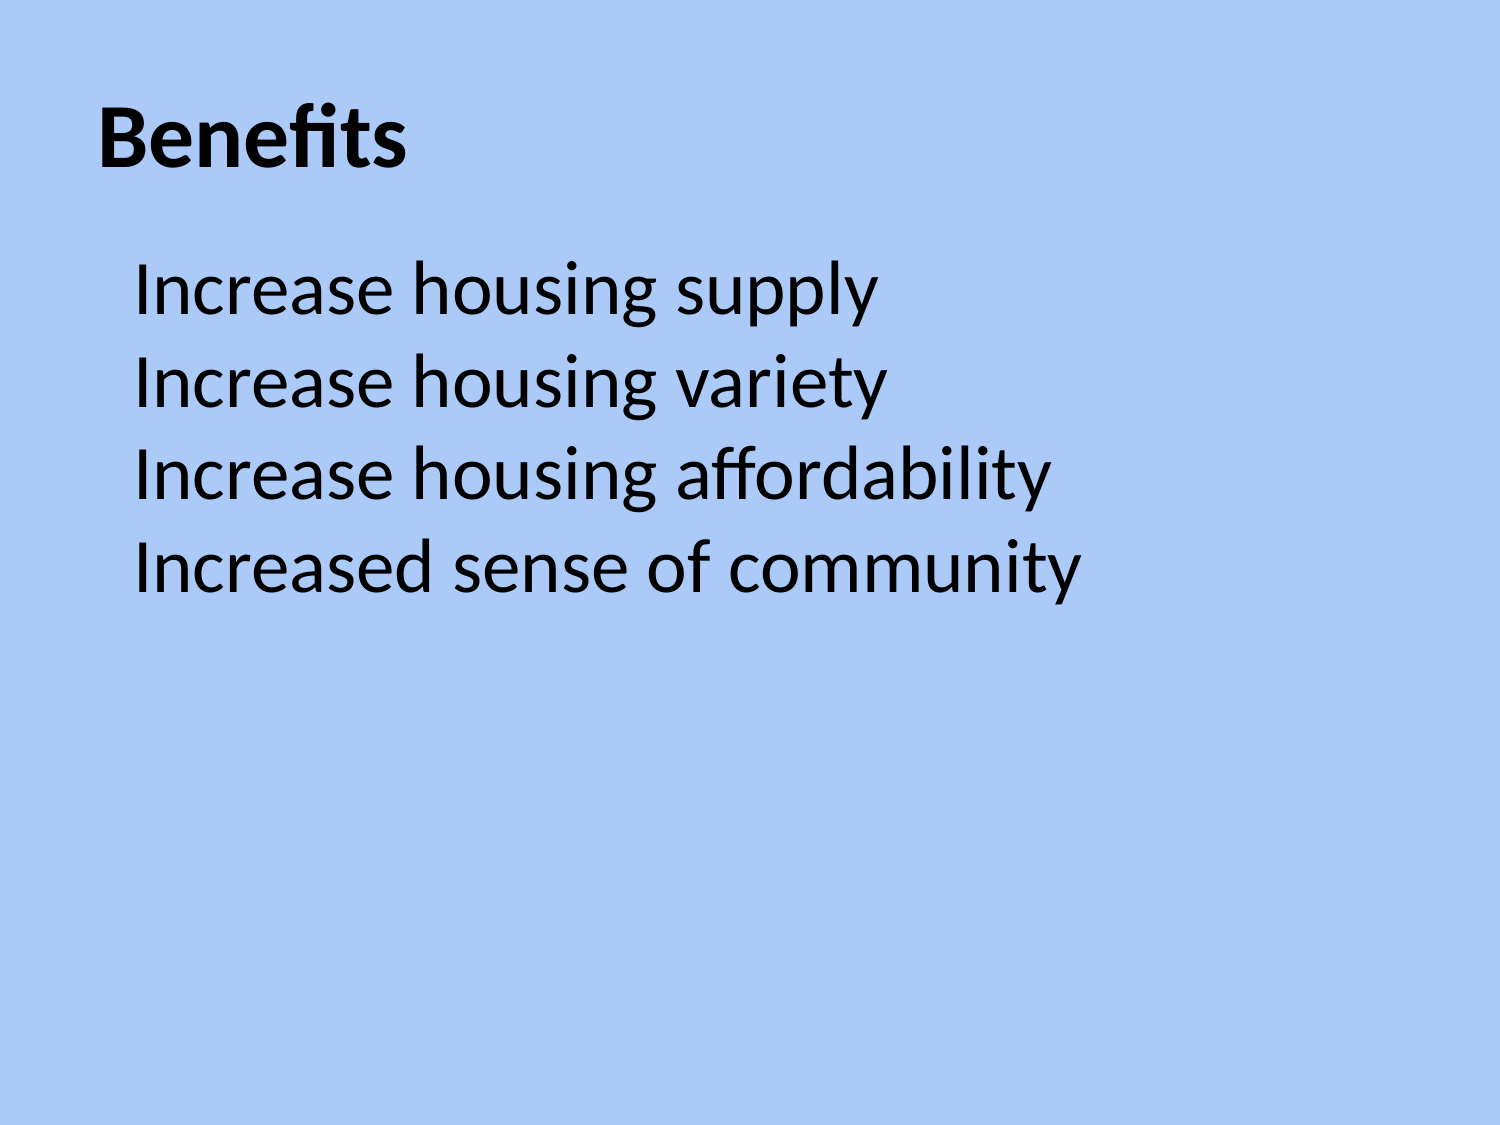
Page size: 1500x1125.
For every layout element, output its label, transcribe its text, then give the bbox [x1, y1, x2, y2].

title Benefits [97, 75, 1403, 191]
list Increase housing supply Increase housing variety Increase housing affordability Increased sense of community [133, 237, 1367, 708]
